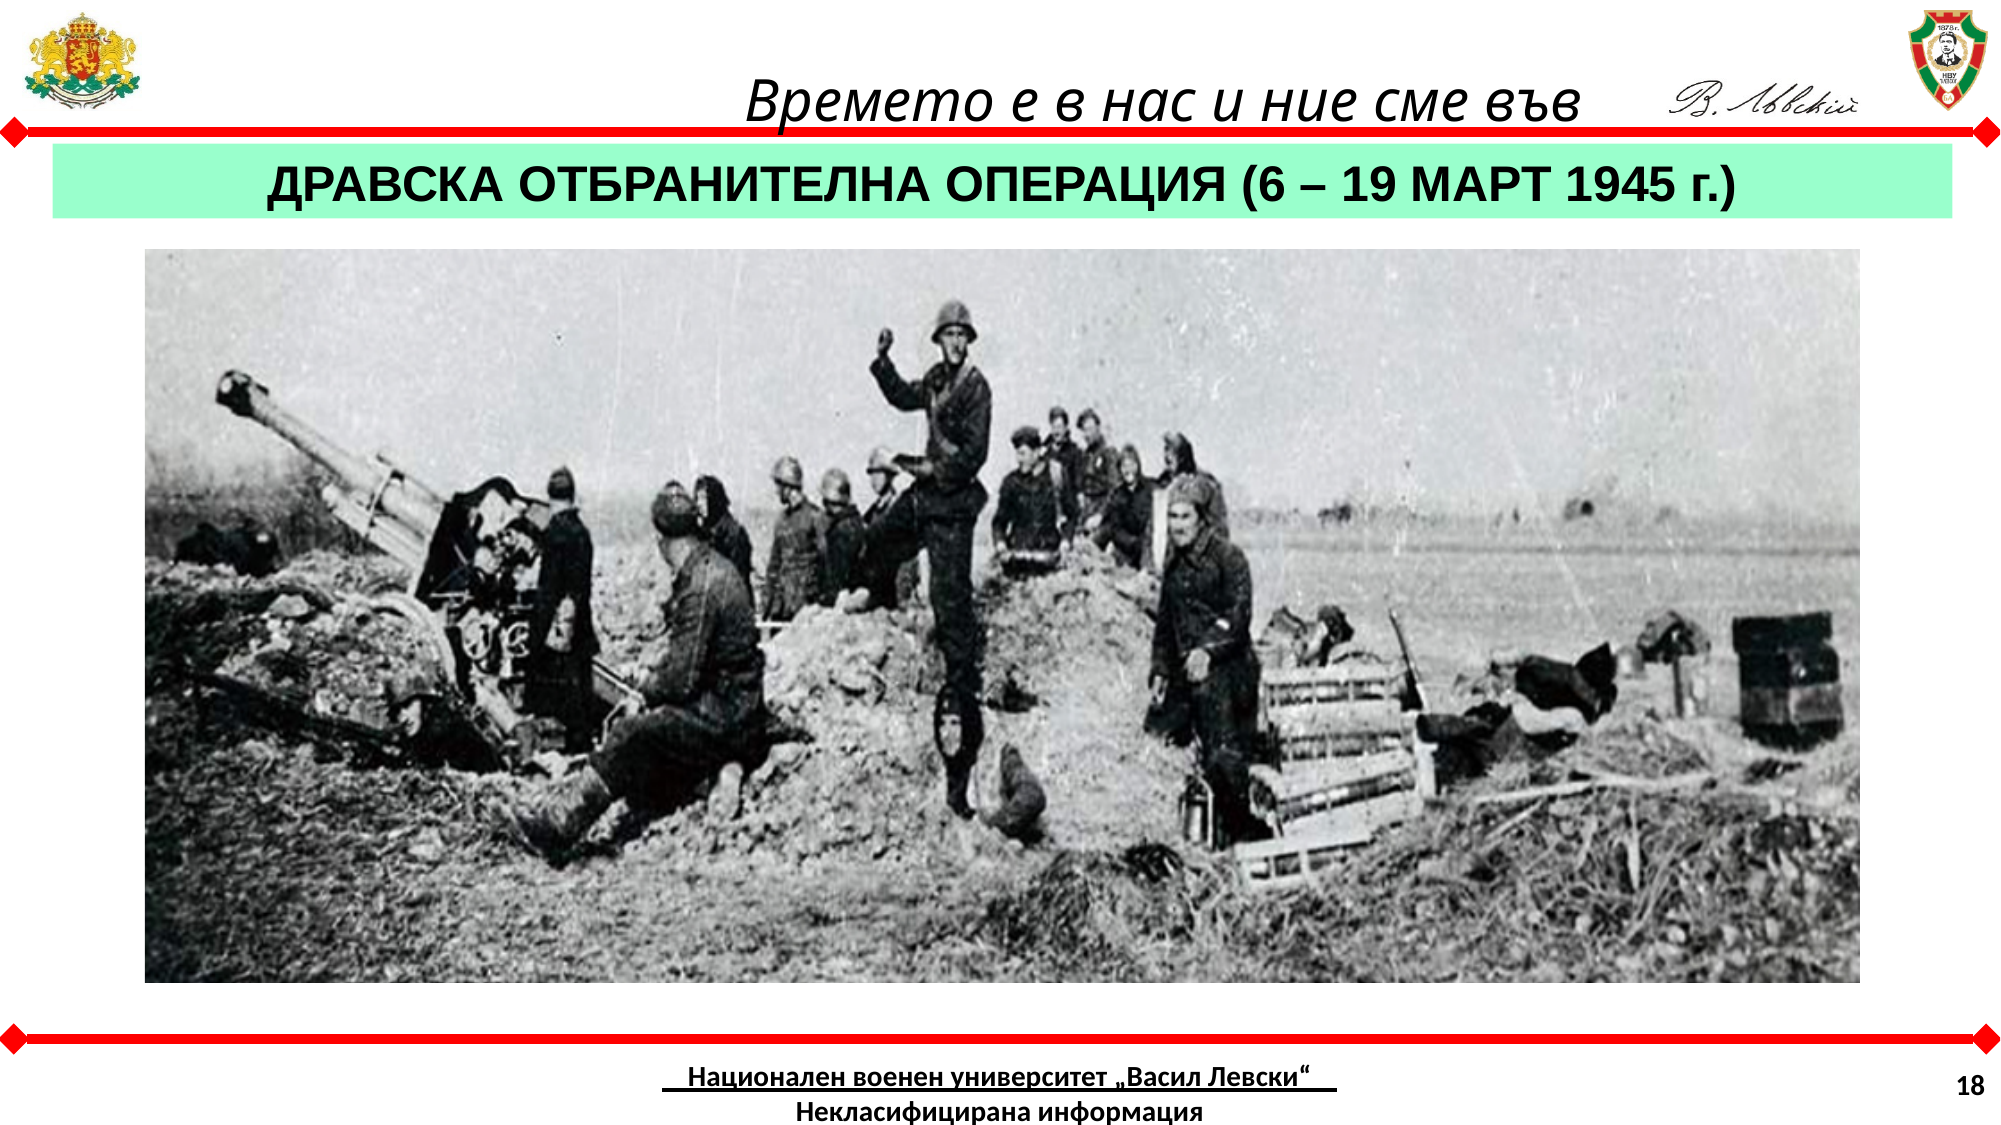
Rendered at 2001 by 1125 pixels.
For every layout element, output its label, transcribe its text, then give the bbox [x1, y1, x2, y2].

picture [1908, 10, 1988, 111]
slide_number 18 [1412, 1058, 2000, 1119]
picture [144, 249, 1860, 983]
picture [22, 10, 142, 111]
picture [1666, 78, 1861, 120]
footer Национален военен университет „Васил Левски“ Некласифицирана информация [662, 1049, 1338, 1110]
text_box ДРАВСКА ОТБРАНИТЕЛНА ОПЕРАЦИЯ (6 – 19 МАРТ 1945 г.) [52, 143, 1953, 219]
